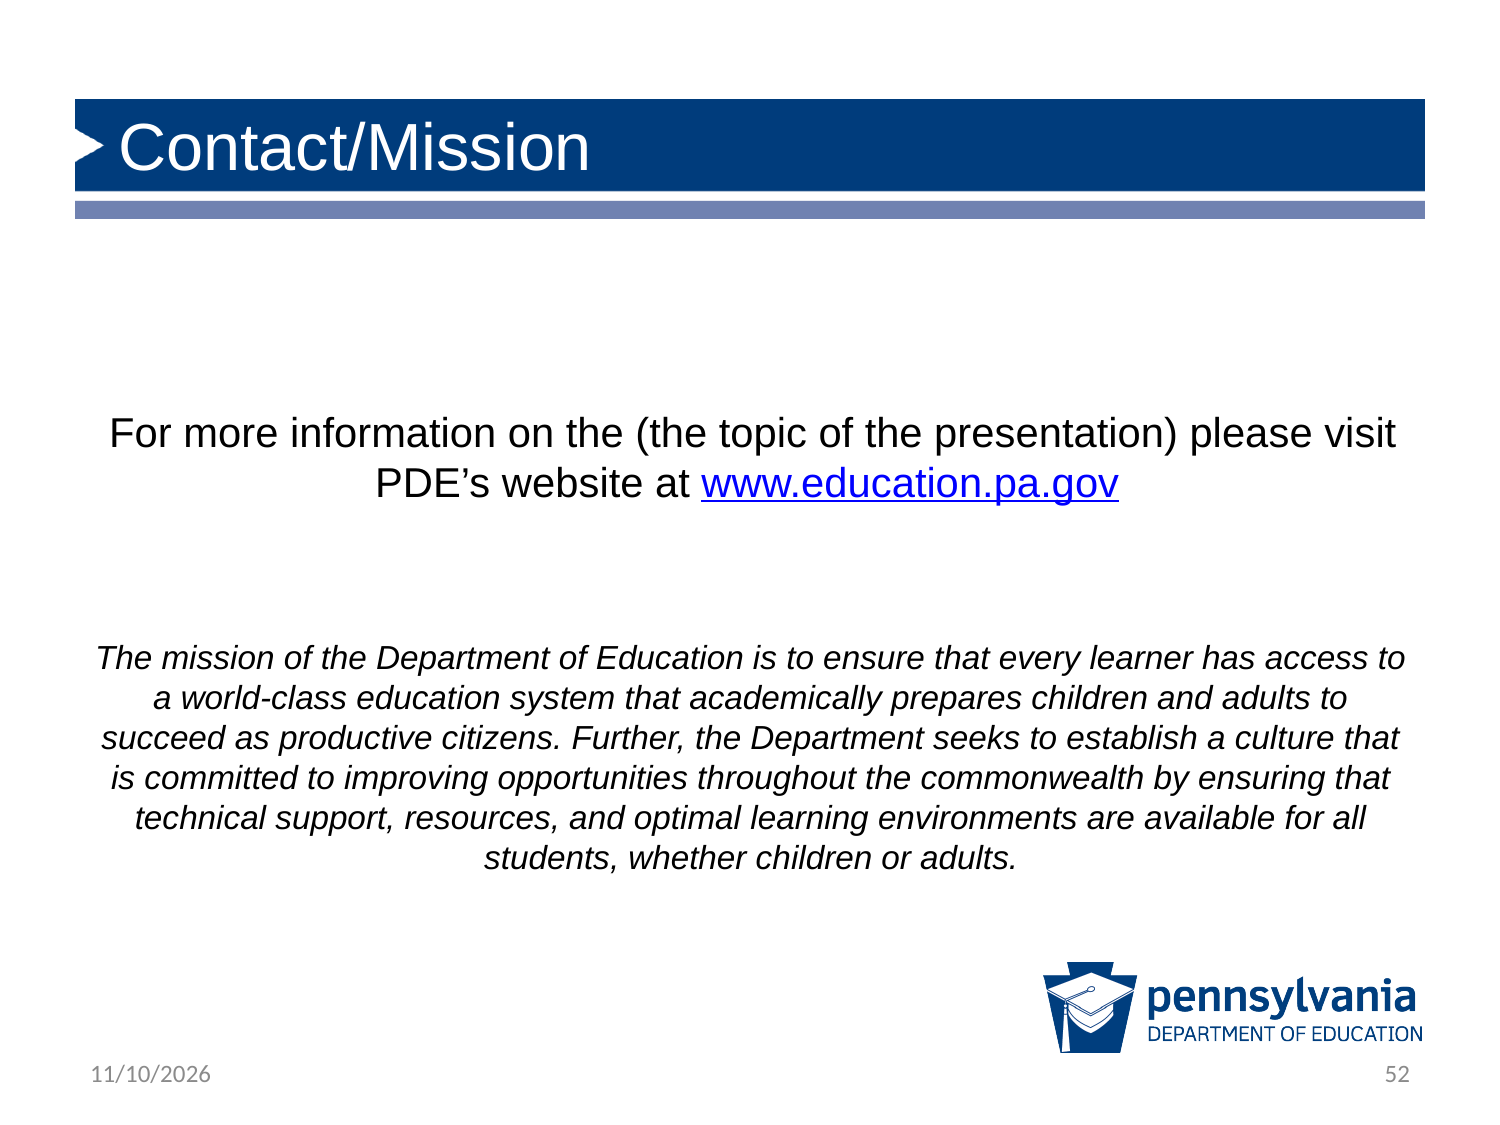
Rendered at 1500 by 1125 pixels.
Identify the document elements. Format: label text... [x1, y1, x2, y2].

text_box For more information on the (the topic of the presentation) please visit PDE’s website at www.education.pa.gov [78, 398, 1429, 514]
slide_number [75, 1042, 425, 1103]
picture [1043, 962, 1422, 1053]
title Contact/Mission [75, 50, 1425, 238]
text_box The mission of the Department of Education is to ensure that every learner has access to a world-class education system that academically prepares children and adults to succeed as productive citizens. Further, the Department seeks to establish a culture that is committed to improving opportunities throughout the commonwealth by ensuring that technical support, resources, and optimal learning environments are available for all students, whether children or adults. [78, 629, 1425, 929]
slide_number 52 [1074, 1042, 1425, 1103]
